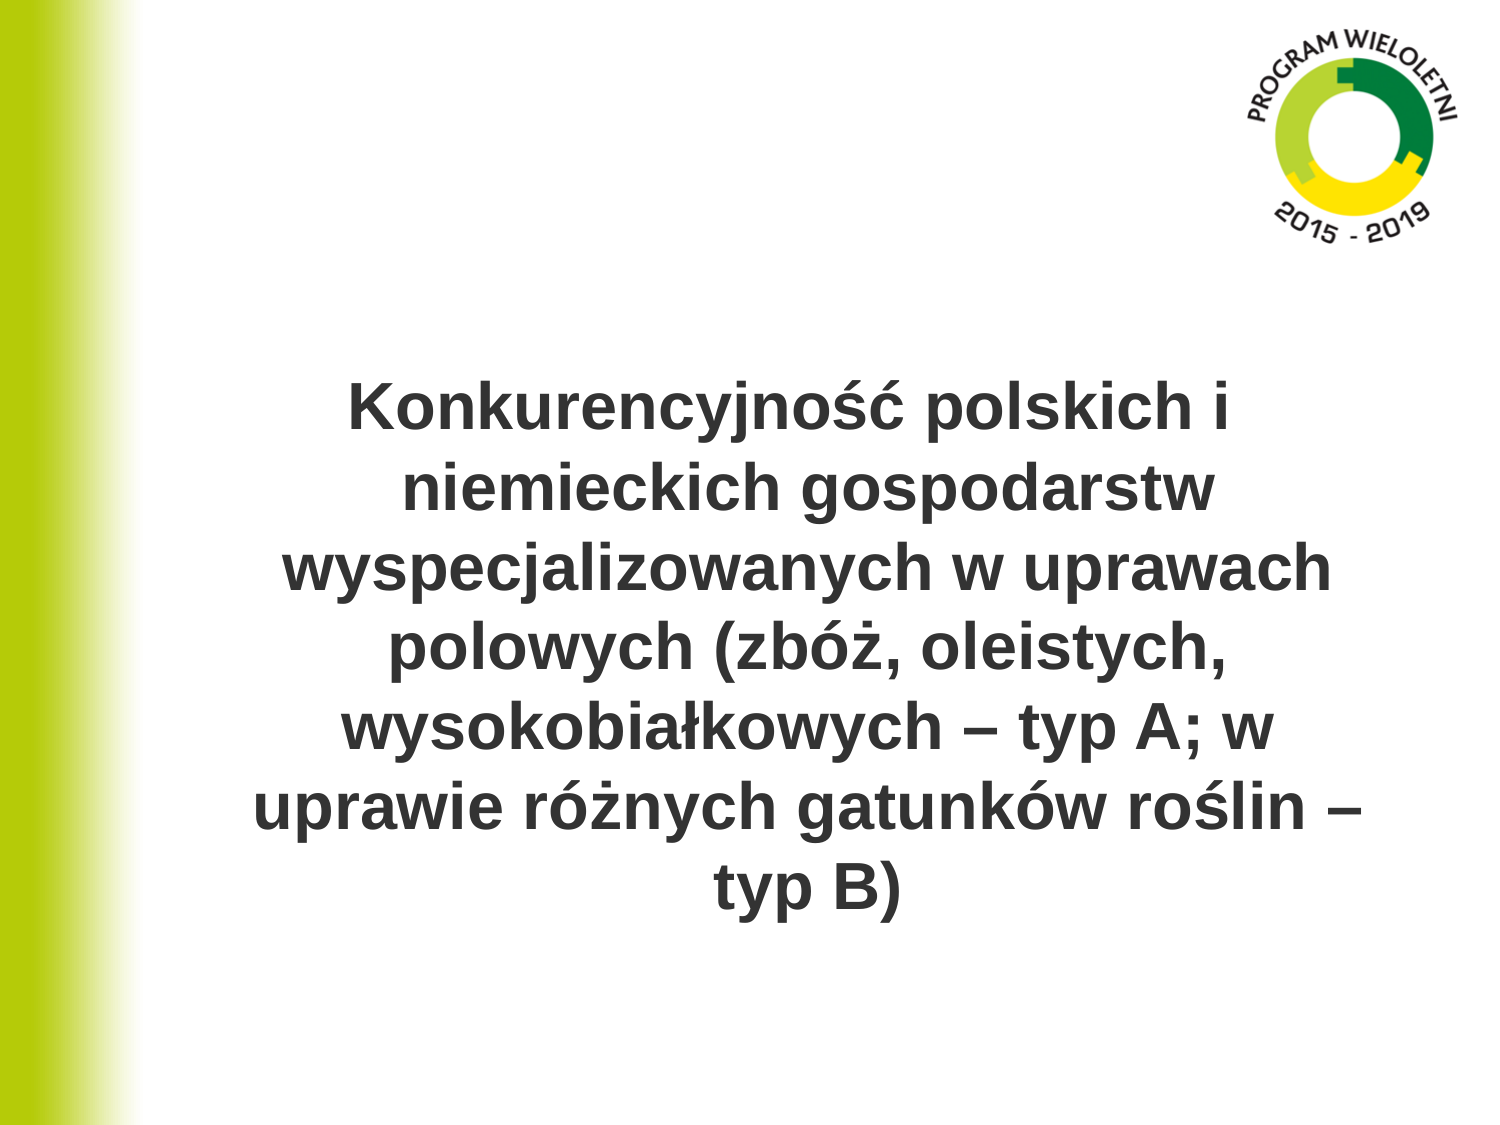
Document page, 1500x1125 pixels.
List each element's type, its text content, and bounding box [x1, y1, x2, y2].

list Konkurencyjność polskich i niemieckich gospodarstw wyspecjalizowanych w uprawach polowych (zbóż, oleistych, wysokobiałkowych – typ A; w uprawie różnych gatunków roślin – typ B) [135, 262, 1426, 1059]
picture [1234, 18, 1471, 255]
picture [0, 0, 184, 1125]
